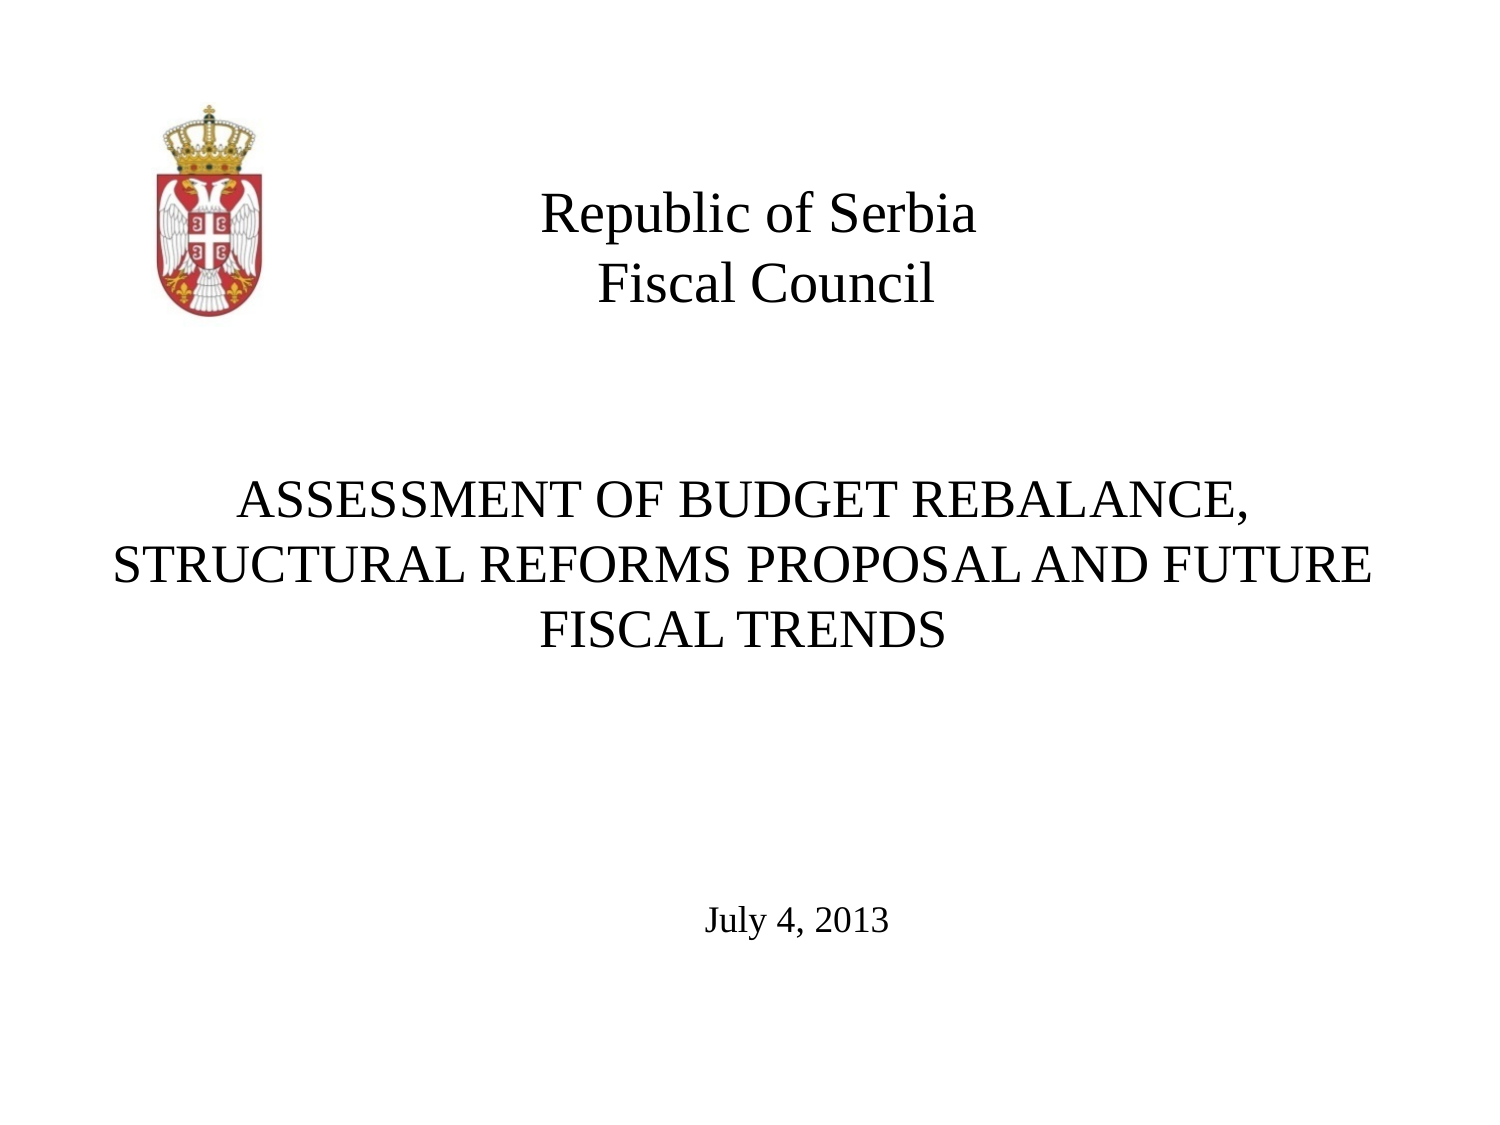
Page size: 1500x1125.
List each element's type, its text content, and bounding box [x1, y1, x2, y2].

text_box Republic of Serbia Fiscal Council [277, 137, 1270, 350]
text_box ASSESSMENT OF BUDGET REBALANCE, STRUCTURAL REFORMS PROPOSAL AND FUTURE FISCAL TRENDS [41, 456, 1436, 749]
text_box [64, 420, 1447, 717]
text_box July 4, 2013 [301, 810, 1294, 1024]
picture [135, 101, 283, 327]
